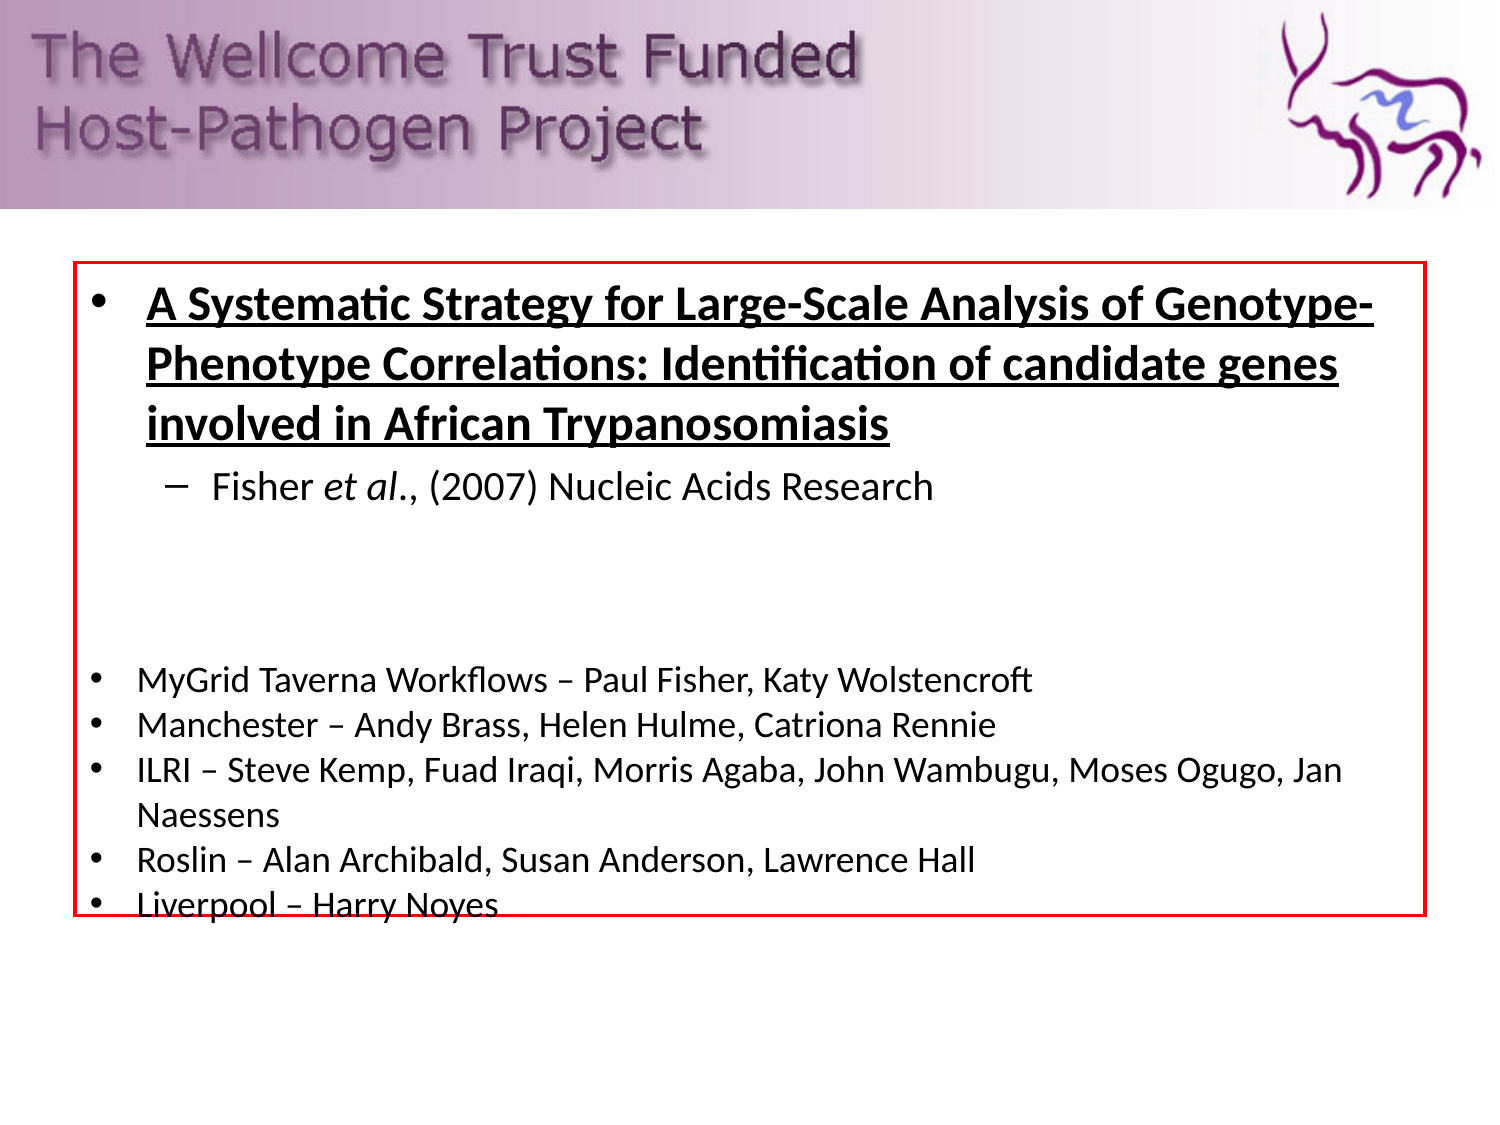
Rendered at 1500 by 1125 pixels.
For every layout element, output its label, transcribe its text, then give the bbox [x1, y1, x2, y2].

picture [0, 0, 1500, 209]
list A Systematic Strategy for Large-Scale Analysis of Genotype-Phenotype Correlations: Identification of candidate genes involved in African Trypanosomiasis Fisher et al., (2007) Nucleic Acids Research [75, 262, 1425, 647]
text_box MyGrid Taverna Workflows – Paul Fisher, Katy Wolstencroft Manchester – Andy Brass, Helen Hulme, Catriona Rennie ILRI – Steve Kemp, Fuad Iraqi, Morris Agaba, John Wambugu, Moses Ogugo, Jan Naessens Roslin – Alan Archibald, Susan Anderson, Lawrence Hall Liverpool – Harry Noyes [74, 647, 1425, 933]
